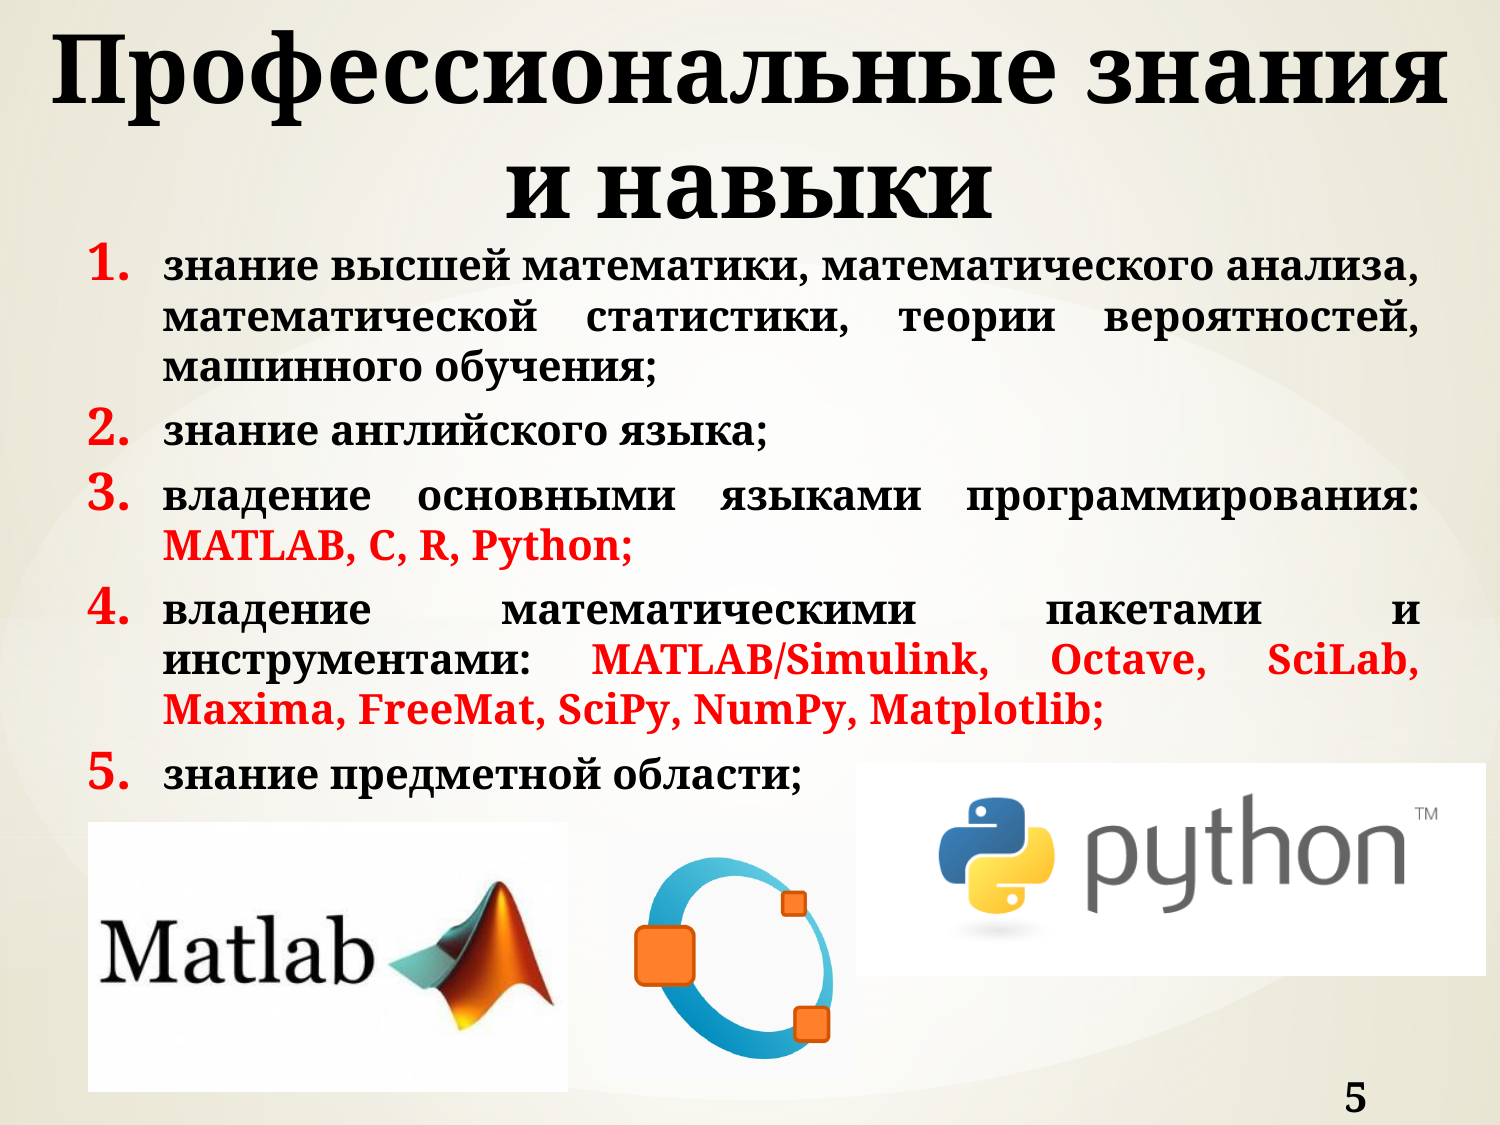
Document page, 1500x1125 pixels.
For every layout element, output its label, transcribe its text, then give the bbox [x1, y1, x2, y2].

list знание высшей математики, математического анализа, математической статистики, теории вероятностей, машинного обучения; знание английского языка; владение основными языками программирования: MATLAB, С, R, Python; владение математическими пакетами и инструментами: MATLAB/Simulink, Octave, SciLab, Maxima, FreeMat, SciPy, NumPy, Matplotlib; знание предметной области; [64, 231, 1436, 835]
picture [88, 822, 568, 1092]
picture [607, 763, 1486, 1081]
title Профессиональные знания и навыки [0, 0, 1500, 244]
slide_number 5 [1205, 1069, 1500, 1125]
